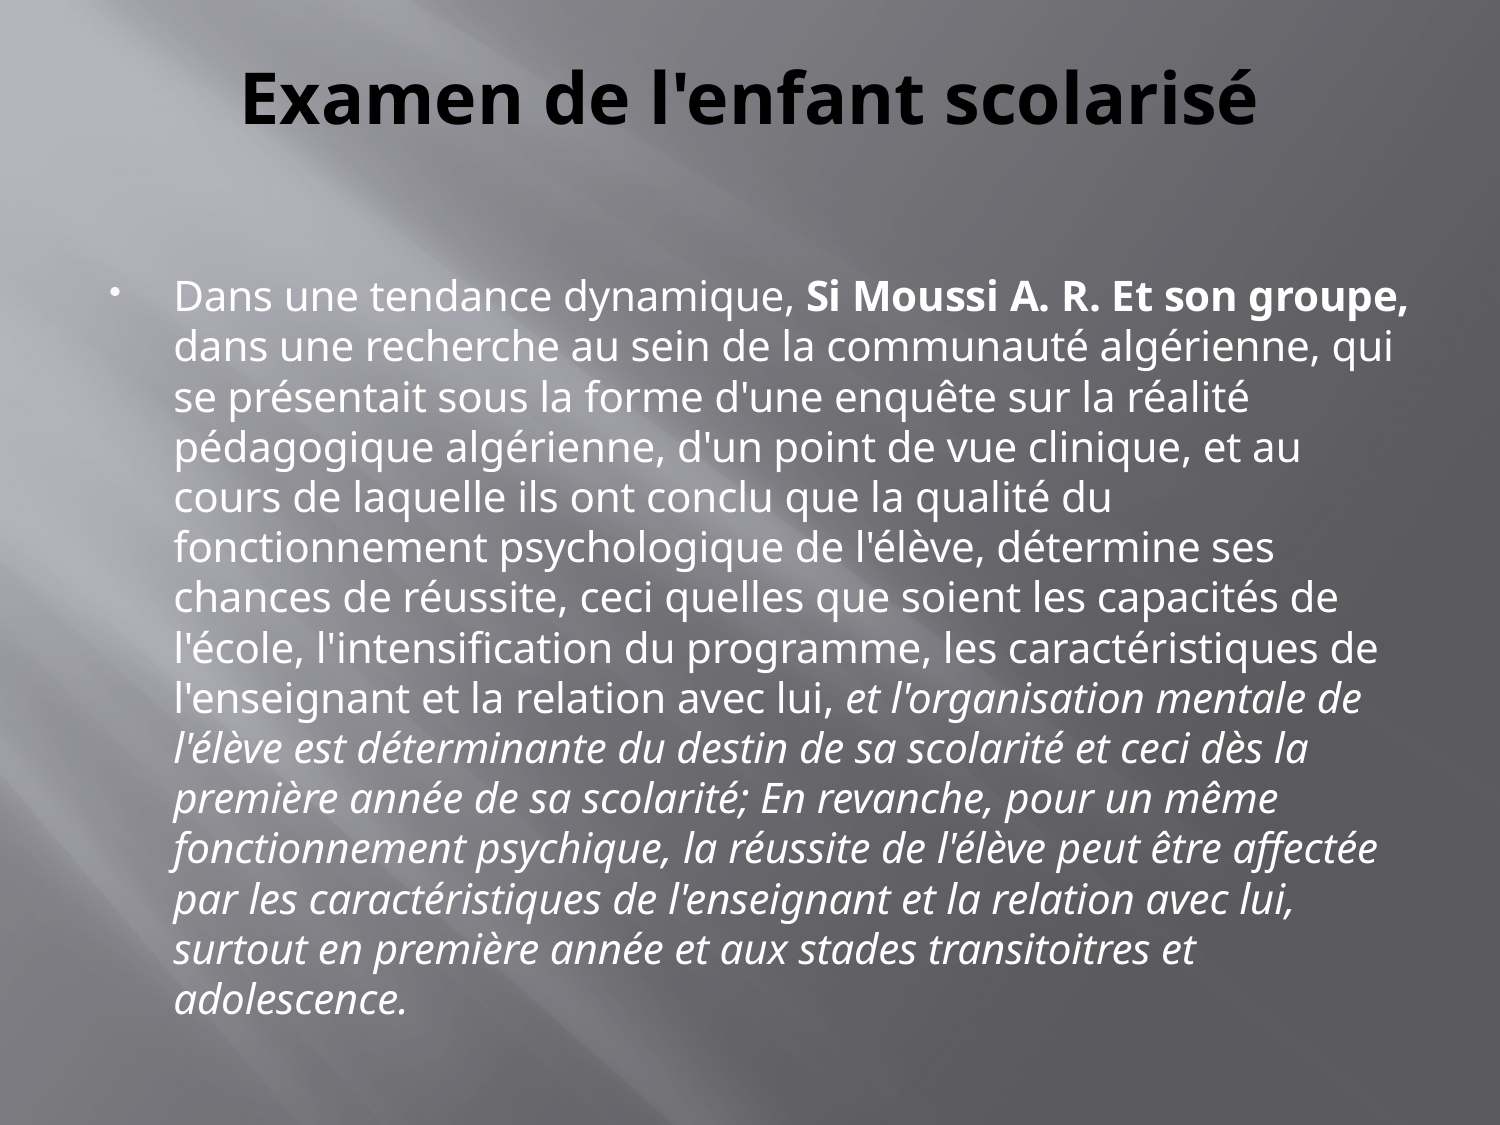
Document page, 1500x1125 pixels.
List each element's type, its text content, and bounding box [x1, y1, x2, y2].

list Dans une tendance dynamique, Si Moussi A. R. Et son groupe, dans une recherche au sein de la communauté algérienne, qui se présentait sous la forme d'une enquête sur la réalité pédagogique algérienne, d'un point de vue clinique, et au cours de laquelle ils ont conclu que la qualité du fonctionnement psychologique de l'élève, détermine ses chances de réussite, ceci quelles que soient les capacités de l'école, l'intensification du programme, les caractéristiques de l'enseignant et la relation avec lui, et l'organisation mentale de l'élève est déterminante du destin de sa scolarité et ceci dès la première année de sa scolarité; En revanche, pour un même fonctionnement psychique, la réussite de l'élève peut être affectée par les caractéristiques de l'enseignant et la relation avec lui, surtout en première année et aux stades transitoitres et adolescence. [75, 262, 1425, 1035]
title Examen de l'enfant scolarisé [75, 45, 1425, 233]
